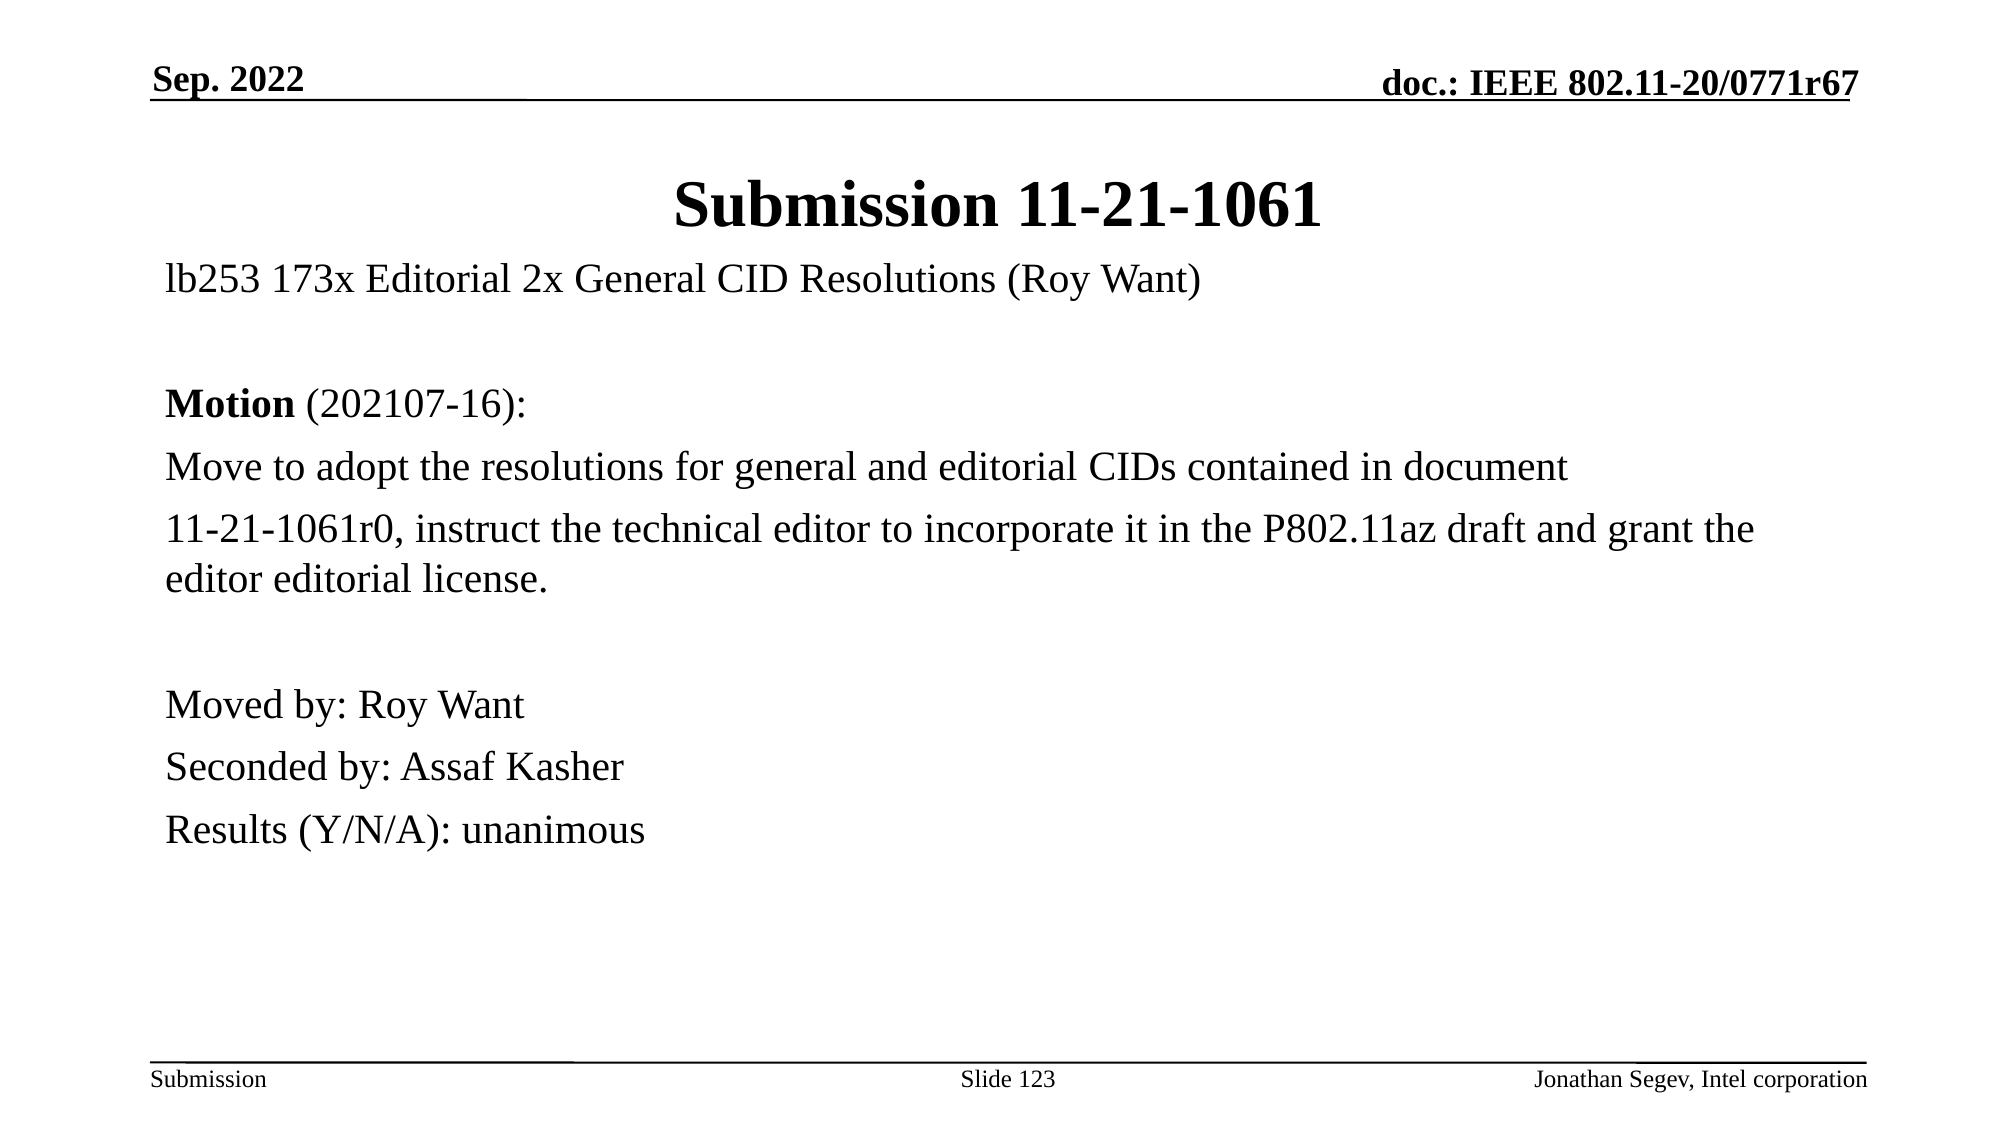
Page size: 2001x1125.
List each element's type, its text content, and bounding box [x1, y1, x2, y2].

title Submission 11-21-1061 [149, 112, 1850, 243]
footer Jonathan Segev, Intel corporation [1171, 1061, 1869, 1093]
list lb253 173x Editorial 2x General CID Resolutions (Roy Want) Motion (202107-16): Move to adopt the resolutions for general and editorial CIDs contained in document 11-21-1061r0, instruct the technical editor to incorporate it in the P802.11az draft and grant the editor editorial license. Moved by: Roy Want Seconded by: Assaf Kasher Results (Y/N/A): unanimous [149, 243, 1850, 1000]
slide_number Slide 123 [950, 1061, 1067, 1123]
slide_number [152, 54, 563, 100]
